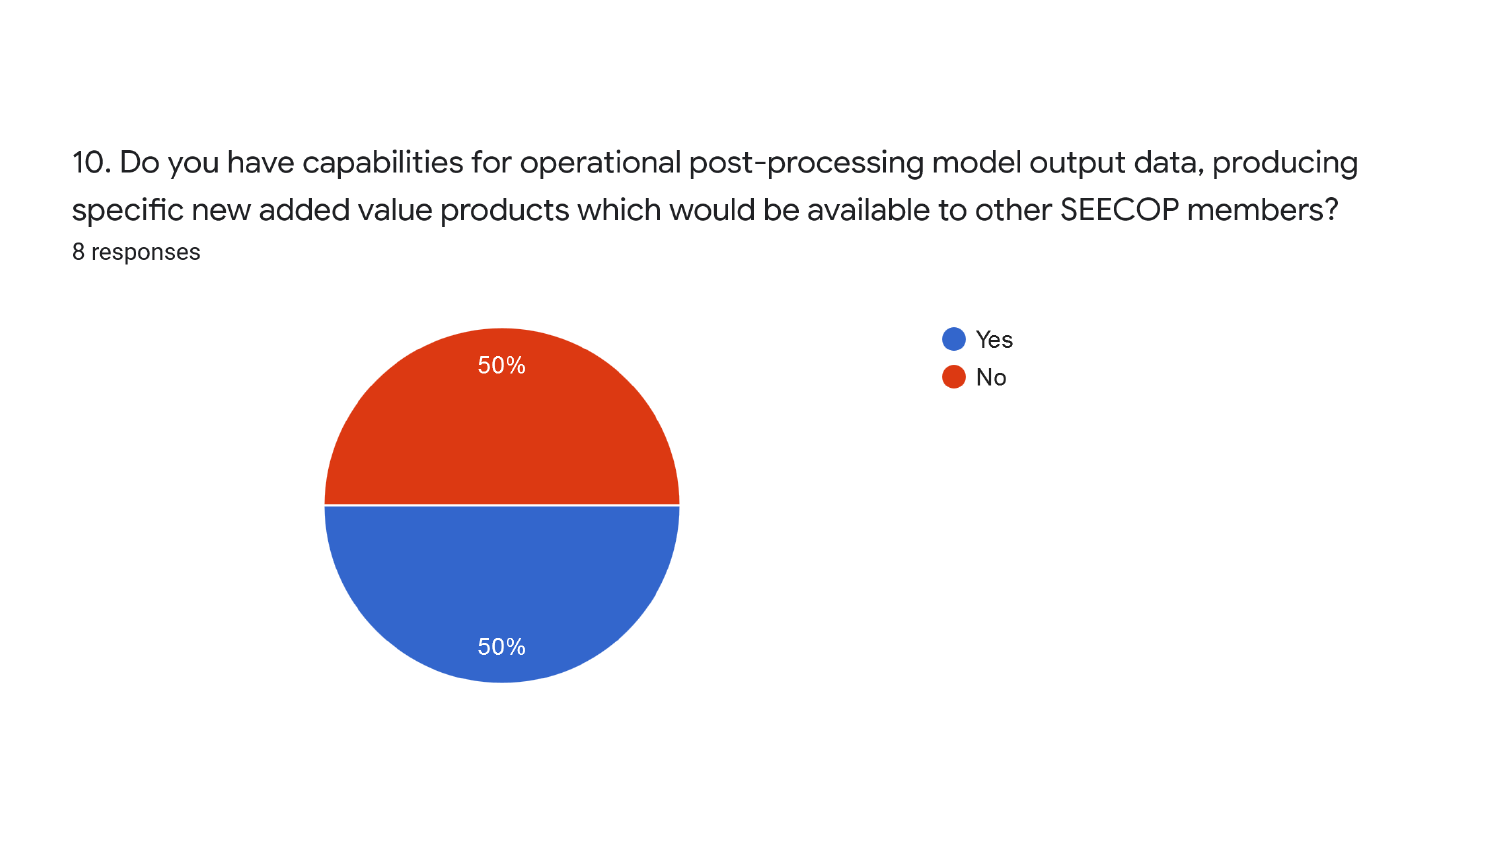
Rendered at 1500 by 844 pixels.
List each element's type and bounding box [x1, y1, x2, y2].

picture [24, 93, 1476, 751]
